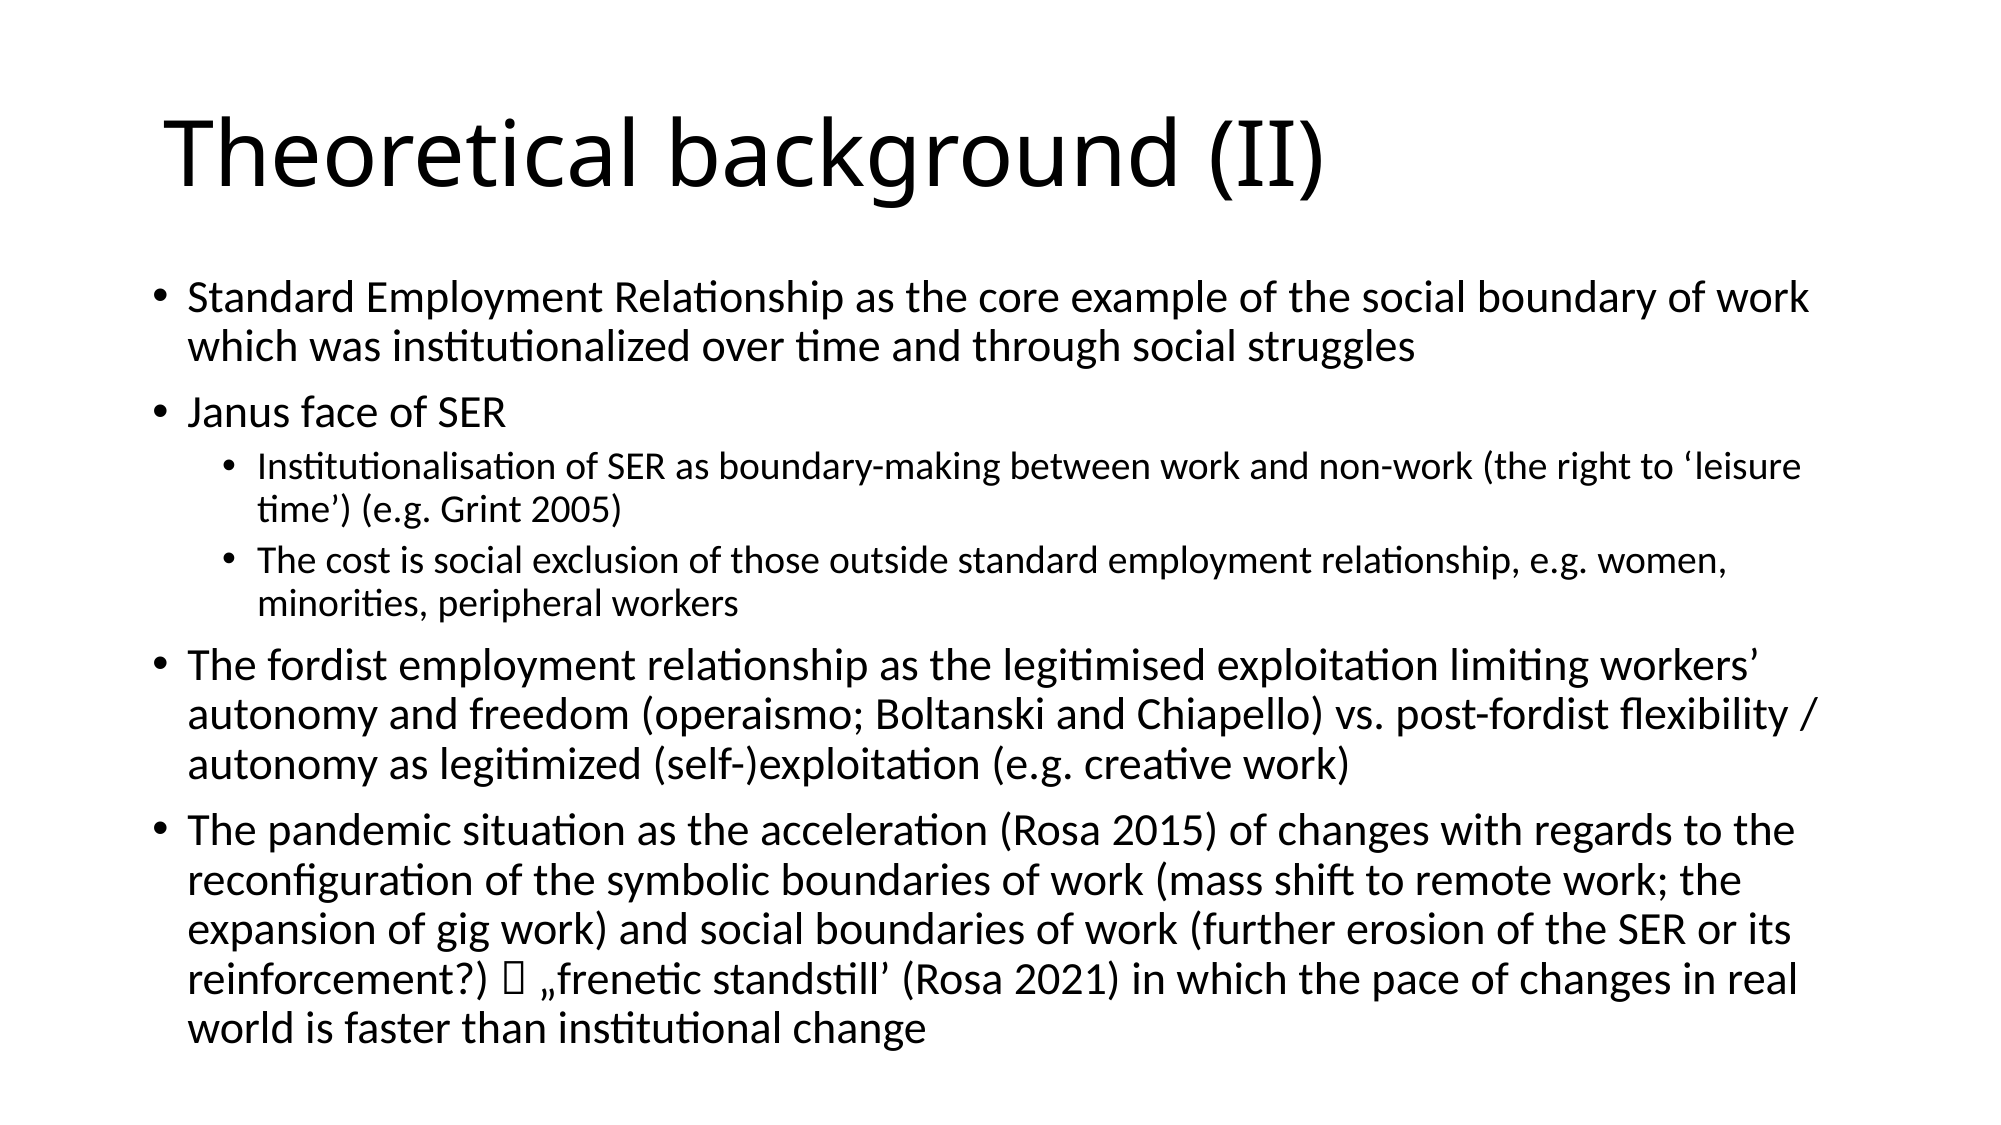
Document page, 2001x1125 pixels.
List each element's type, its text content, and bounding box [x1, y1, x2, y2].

list Standard Employment Relationship as the core example of the social boundary of work which was institutionalized over time and through social struggles Janus face of SER Institutionalisation of SER as boundary-making between work and non-work (the right to ‘leisure time’) (e.g. Grint 2005) The cost is social exclusion of those outside standard employment relationship, e.g. women, minorities, peripheral workers The fordist employment relationship as the legitimised exploitation limiting workers’ autonomy and freedom (operaismo; Boltanski and Chiapello) vs. post-fordist flexibility / autonomy as legitimized (self-)exploitation (e.g. creative work) The pandemic situation as the acceleration (Rosa 2015) of changes with regards to the reconfiguration of the symbolic boundaries of work (mass shift to remote work; the expansion of gig work) and social boundaries of work (further erosion of the SER or its reinforcement?)  „frenetic standstill’ (Rosa 2021) in which the pace of changes in real world is faster than institutional change [137, 265, 1863, 1070]
title Theoretical background (II) [148, 47, 1874, 266]
